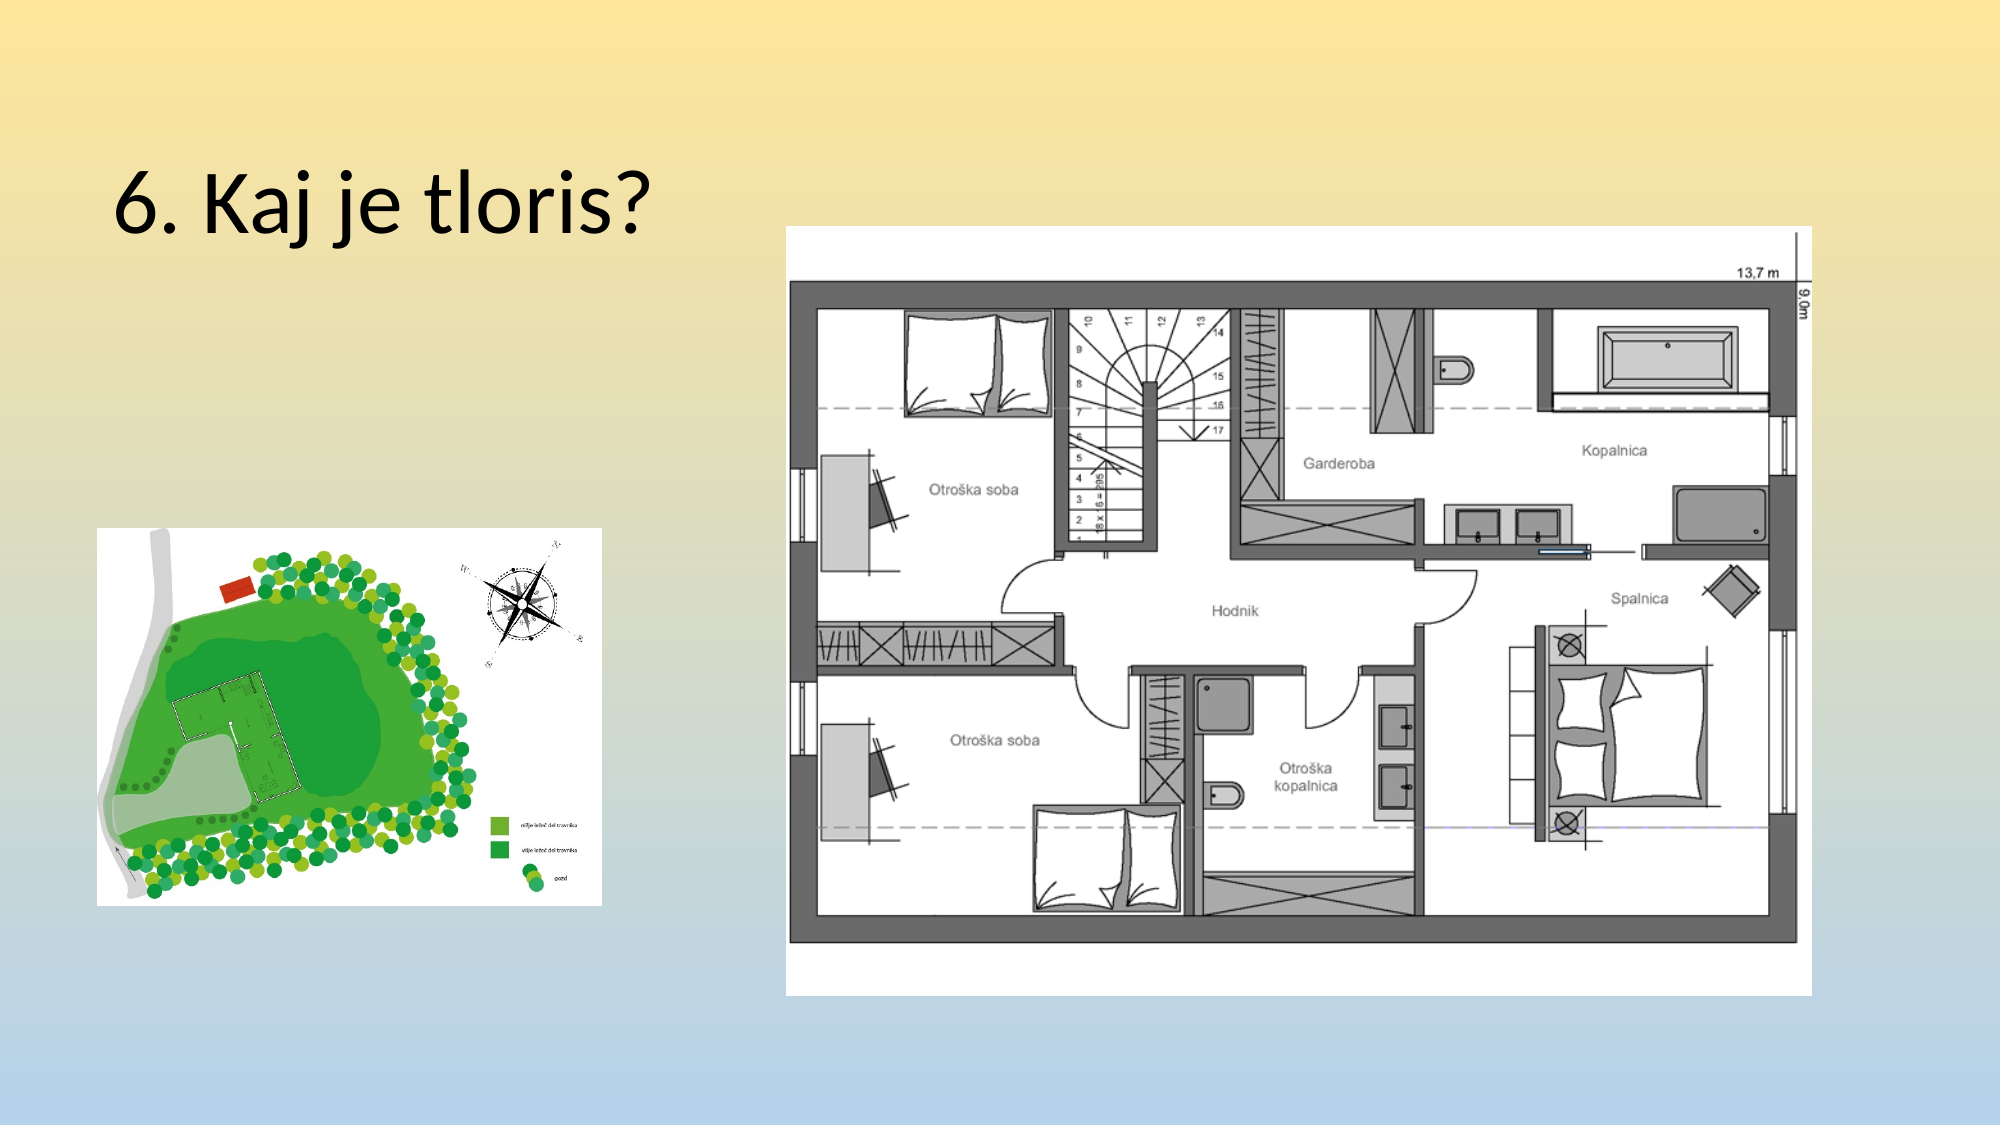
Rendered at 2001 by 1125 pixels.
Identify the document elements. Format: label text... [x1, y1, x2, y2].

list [786, 226, 1812, 996]
picture [97, 528, 602, 906]
title 6. Kaj je tloris? [97, 149, 1823, 368]
